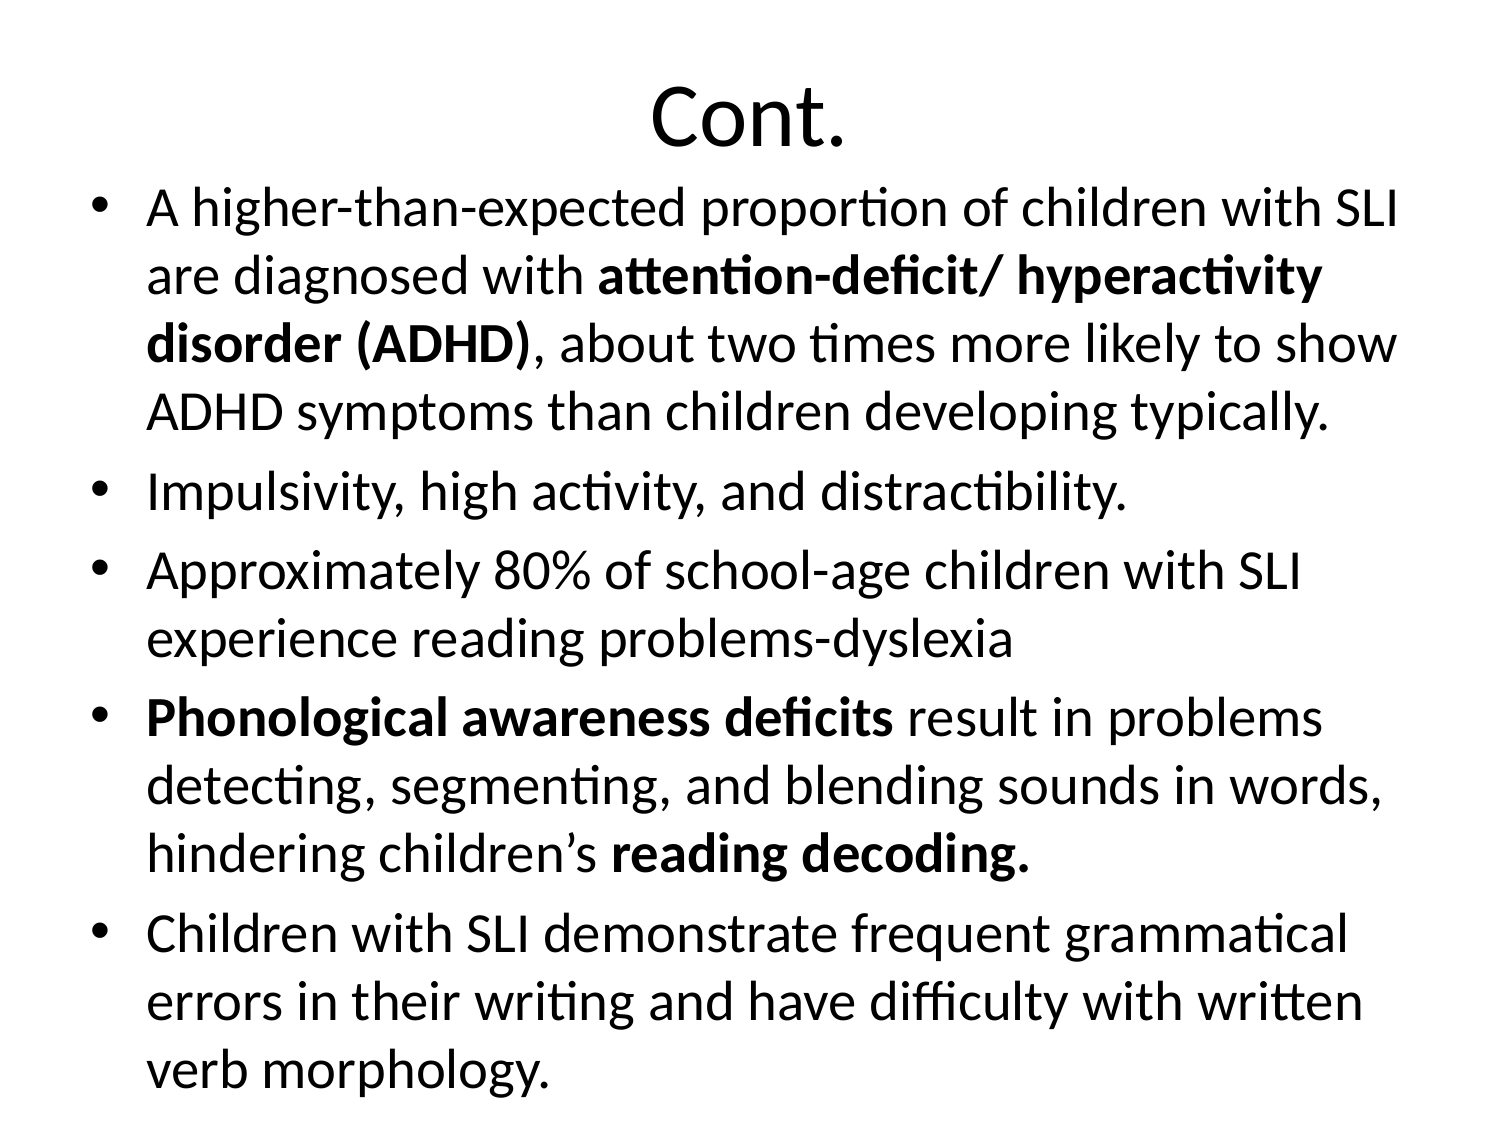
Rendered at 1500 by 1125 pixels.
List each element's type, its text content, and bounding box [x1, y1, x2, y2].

list A higher-than-expected proportion of children with SLI are diagnosed with attention-deficit/ hyperactivity disorder (ADHD), about two times more likely to show ADHD symptoms than children developing typically. Impulsivity, high activity, and distractibility. Approximately 80% of school-age children with SLI experience reading problems-dyslexia Phonological awareness deficits result in problems detecting, segmenting, and blending sounds in words, hindering children’s reading decoding. Children with SLI demonstrate frequent grammatical errors in their writing and have difficulty with written verb morphology. [75, 162, 1425, 1125]
title Cont. [75, 45, 1425, 162]
